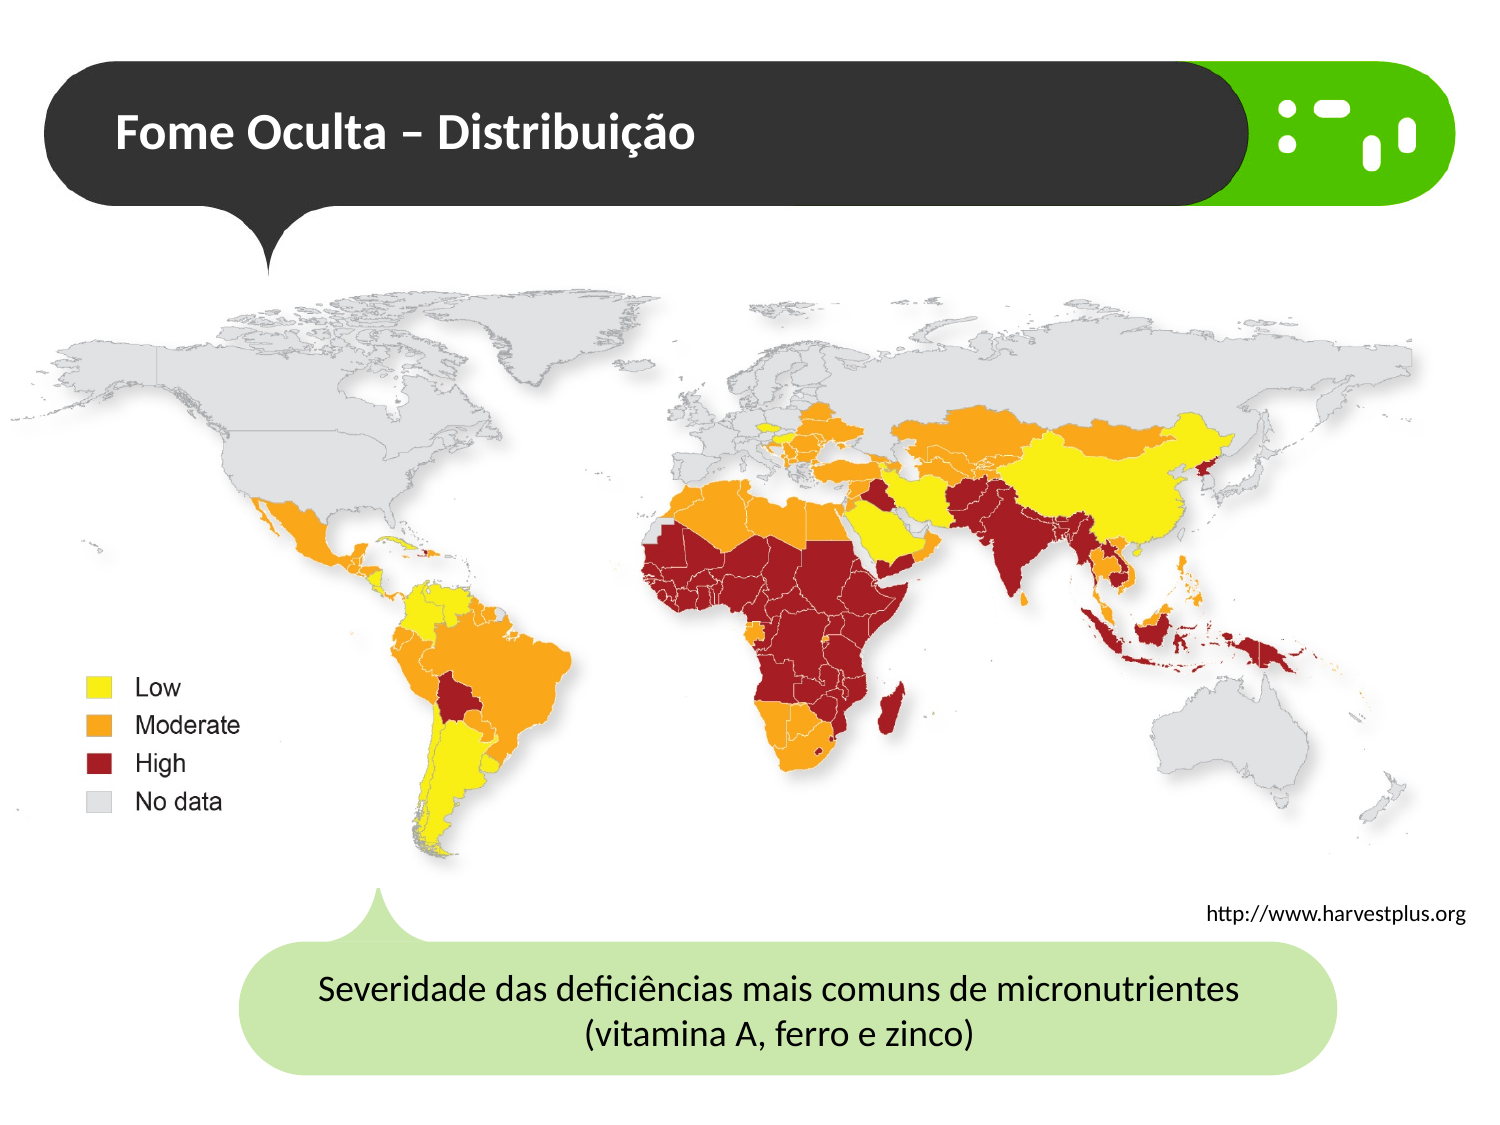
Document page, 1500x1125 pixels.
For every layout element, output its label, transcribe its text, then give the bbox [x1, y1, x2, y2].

text_box http://www.harvestplus.org [1341, 891, 1482, 934]
title Fome Oculta – Distribuição [100, 90, 1187, 173]
picture [0, 278, 1439, 888]
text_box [238, 896, 1338, 1076]
picture [41, 57, 1460, 277]
